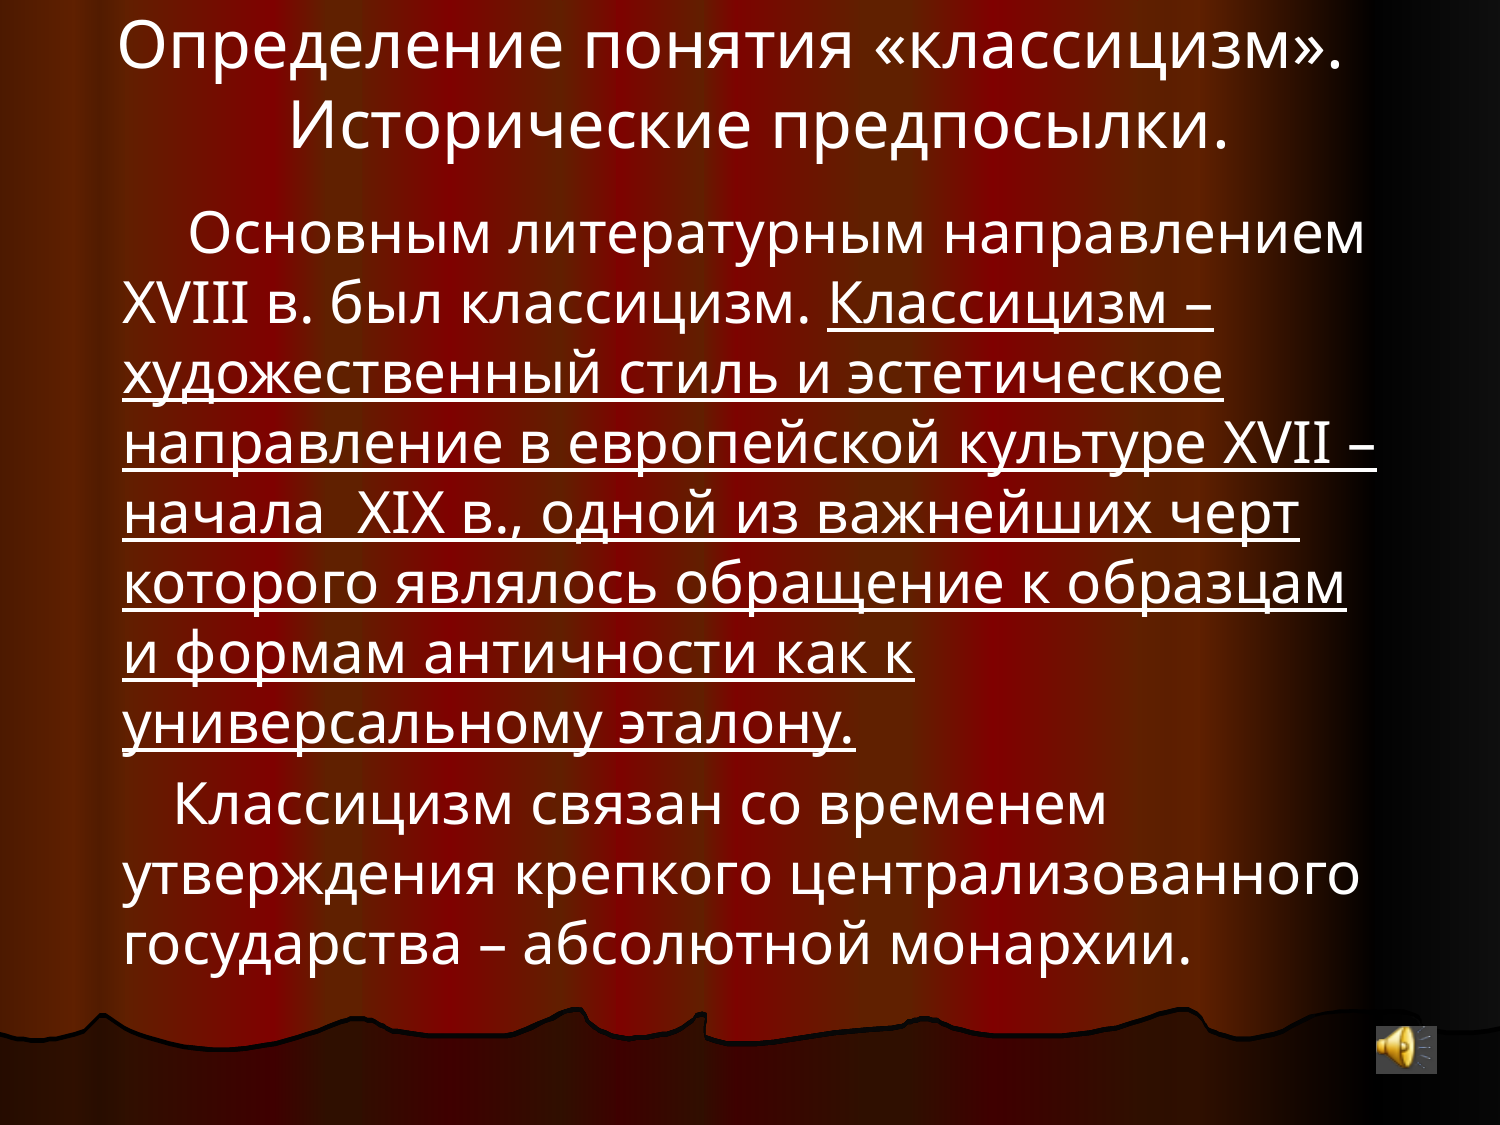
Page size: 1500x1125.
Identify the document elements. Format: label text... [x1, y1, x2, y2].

title Определение понятия «классицизм». Исторические предпосылки. [56, 37, 1407, 207]
list Основным литературным направлением XVIII в. был классицизм. Классицизм – художественный стиль и эстетическое направление в европейской культуре XVII – начала XIX в., одной из важнейших черт которого являлось обращение к образцам и формам античности как к универсальному эталону. Классицизм связан со временем утверждения крепкого централизованного государства – абсолютной монархии. [50, 187, 1402, 1106]
picture [1374, 1024, 1438, 1076]
